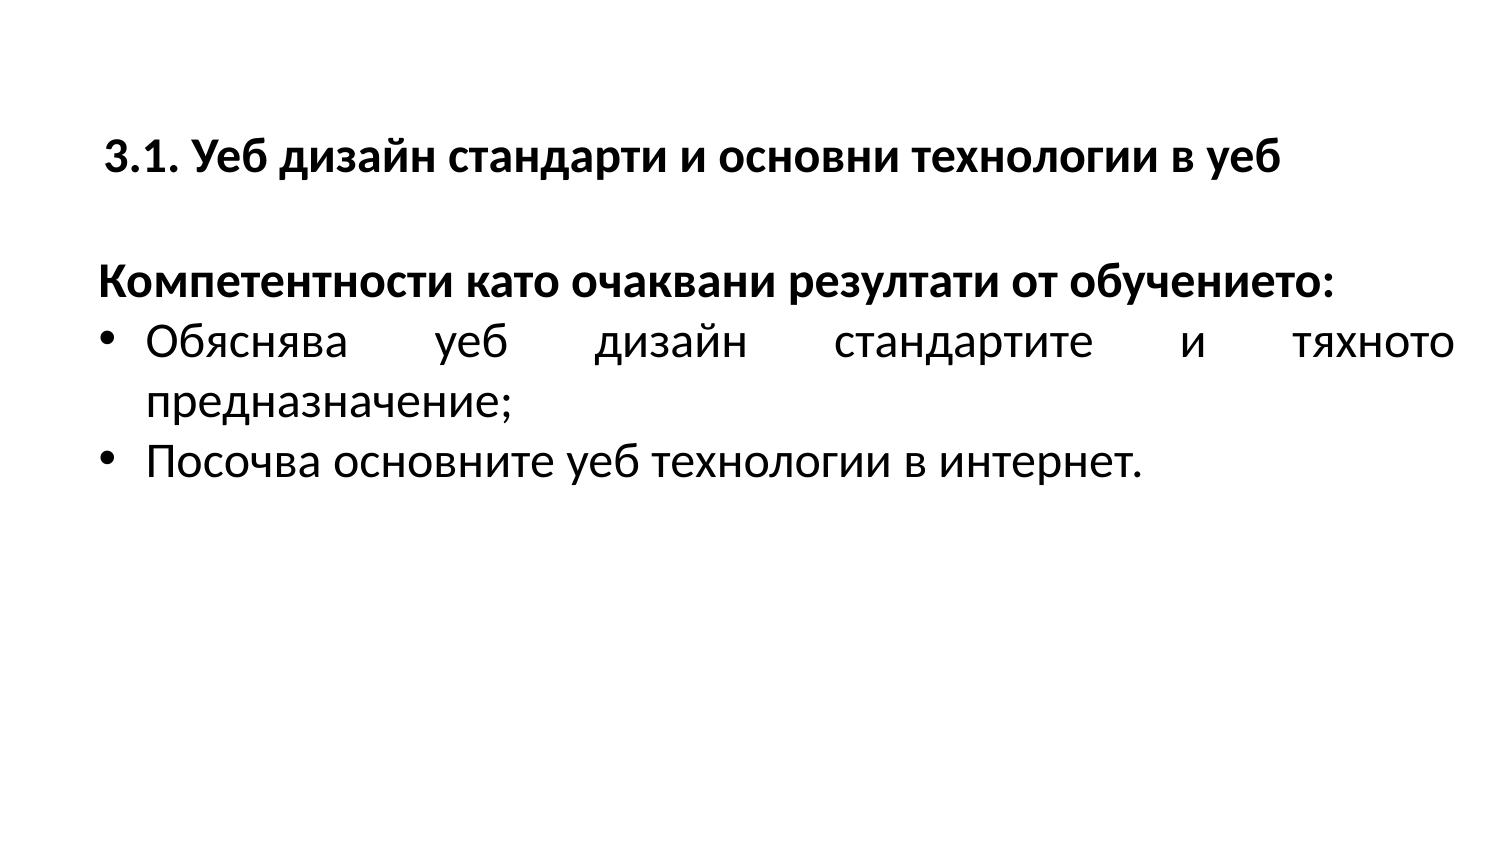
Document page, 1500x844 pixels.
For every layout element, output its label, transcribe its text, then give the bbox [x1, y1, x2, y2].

text_box 3.1. Уеб дизайн стандарти и основни технологии в уеб [88, 114, 1483, 190]
text_box Компетентности като очаквани резултати от обучението: Обяснява уеб дизайн стандартите и тяхното предназначение; Посочва основните уеб технологии в интернет. [84, 239, 1471, 495]
